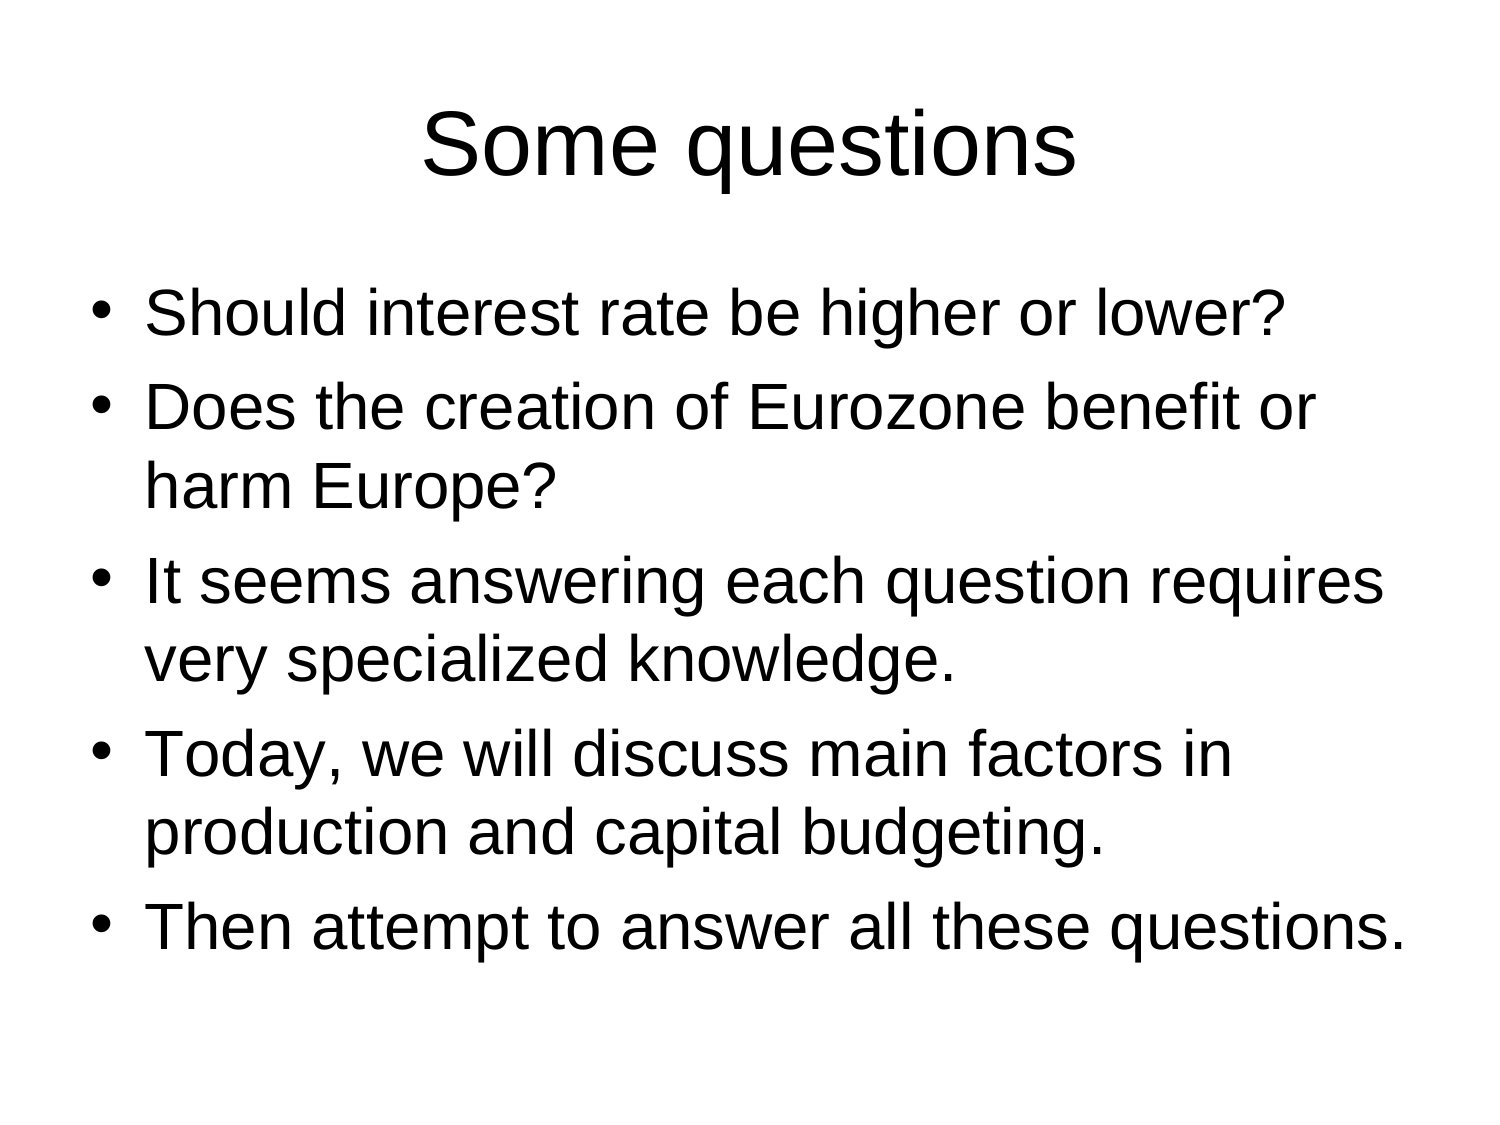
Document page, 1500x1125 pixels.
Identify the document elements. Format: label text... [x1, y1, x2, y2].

text_box Should interest rate be higher or lower? Does the creation of Eurozone benefit or harm Europe? It seems answering each question requires very specialized knowledge. Today, we will discuss main factors in production and capital budgeting. Then attempt to answer all these questions. [74, 262, 1425, 1005]
title Some questions [75, 45, 1425, 233]
